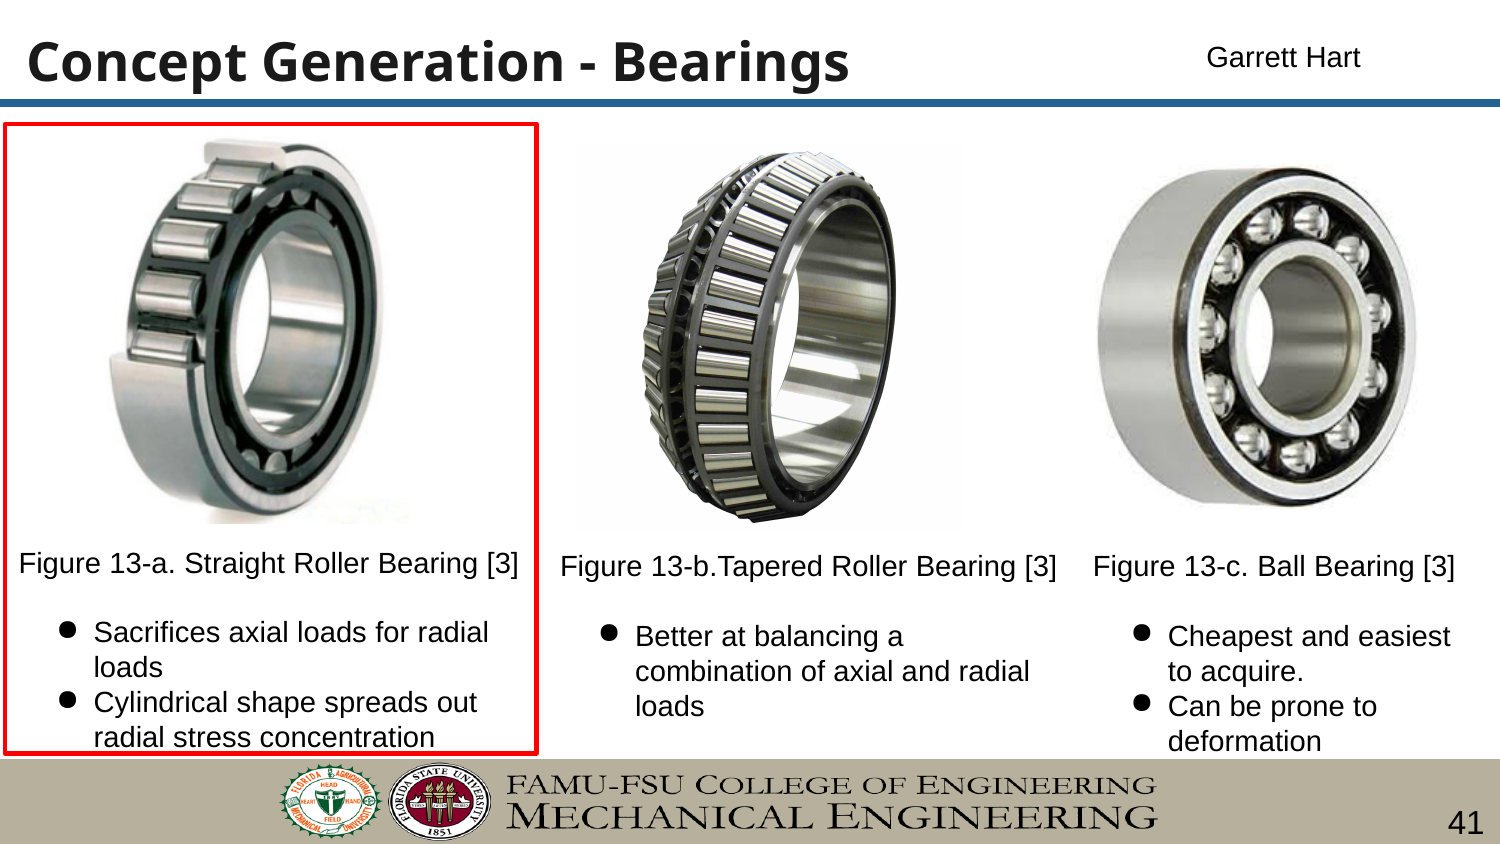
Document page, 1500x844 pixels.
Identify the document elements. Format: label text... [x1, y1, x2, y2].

text_box Figure 13-c. Ball Bearing [3] Cheapest and easiest to acquire. Can be prone to deformation [1077, 532, 1492, 764]
text_box [225, 709, 1077, 756]
picture [575, 143, 963, 531]
text_box [5, 124, 537, 528]
text_box Concept Generation - Bearings [11, 0, 1163, 124]
text_box Figure 13-b.Tapered Roller Bearing [3] Better at balancing a combination of axial and radial loads [544, 532, 1077, 747]
picture [95, 129, 420, 524]
text_box Figure 13-a. Straight Roller Bearing [3] Sacrifices axial loads for radial loads Cylindrical shape spreads out radial stress concentration [3, 528, 537, 754]
text_box Garrett Hart [1191, 23, 1428, 85]
picture [1095, 164, 1419, 511]
picture [0, 759, 1500, 844]
